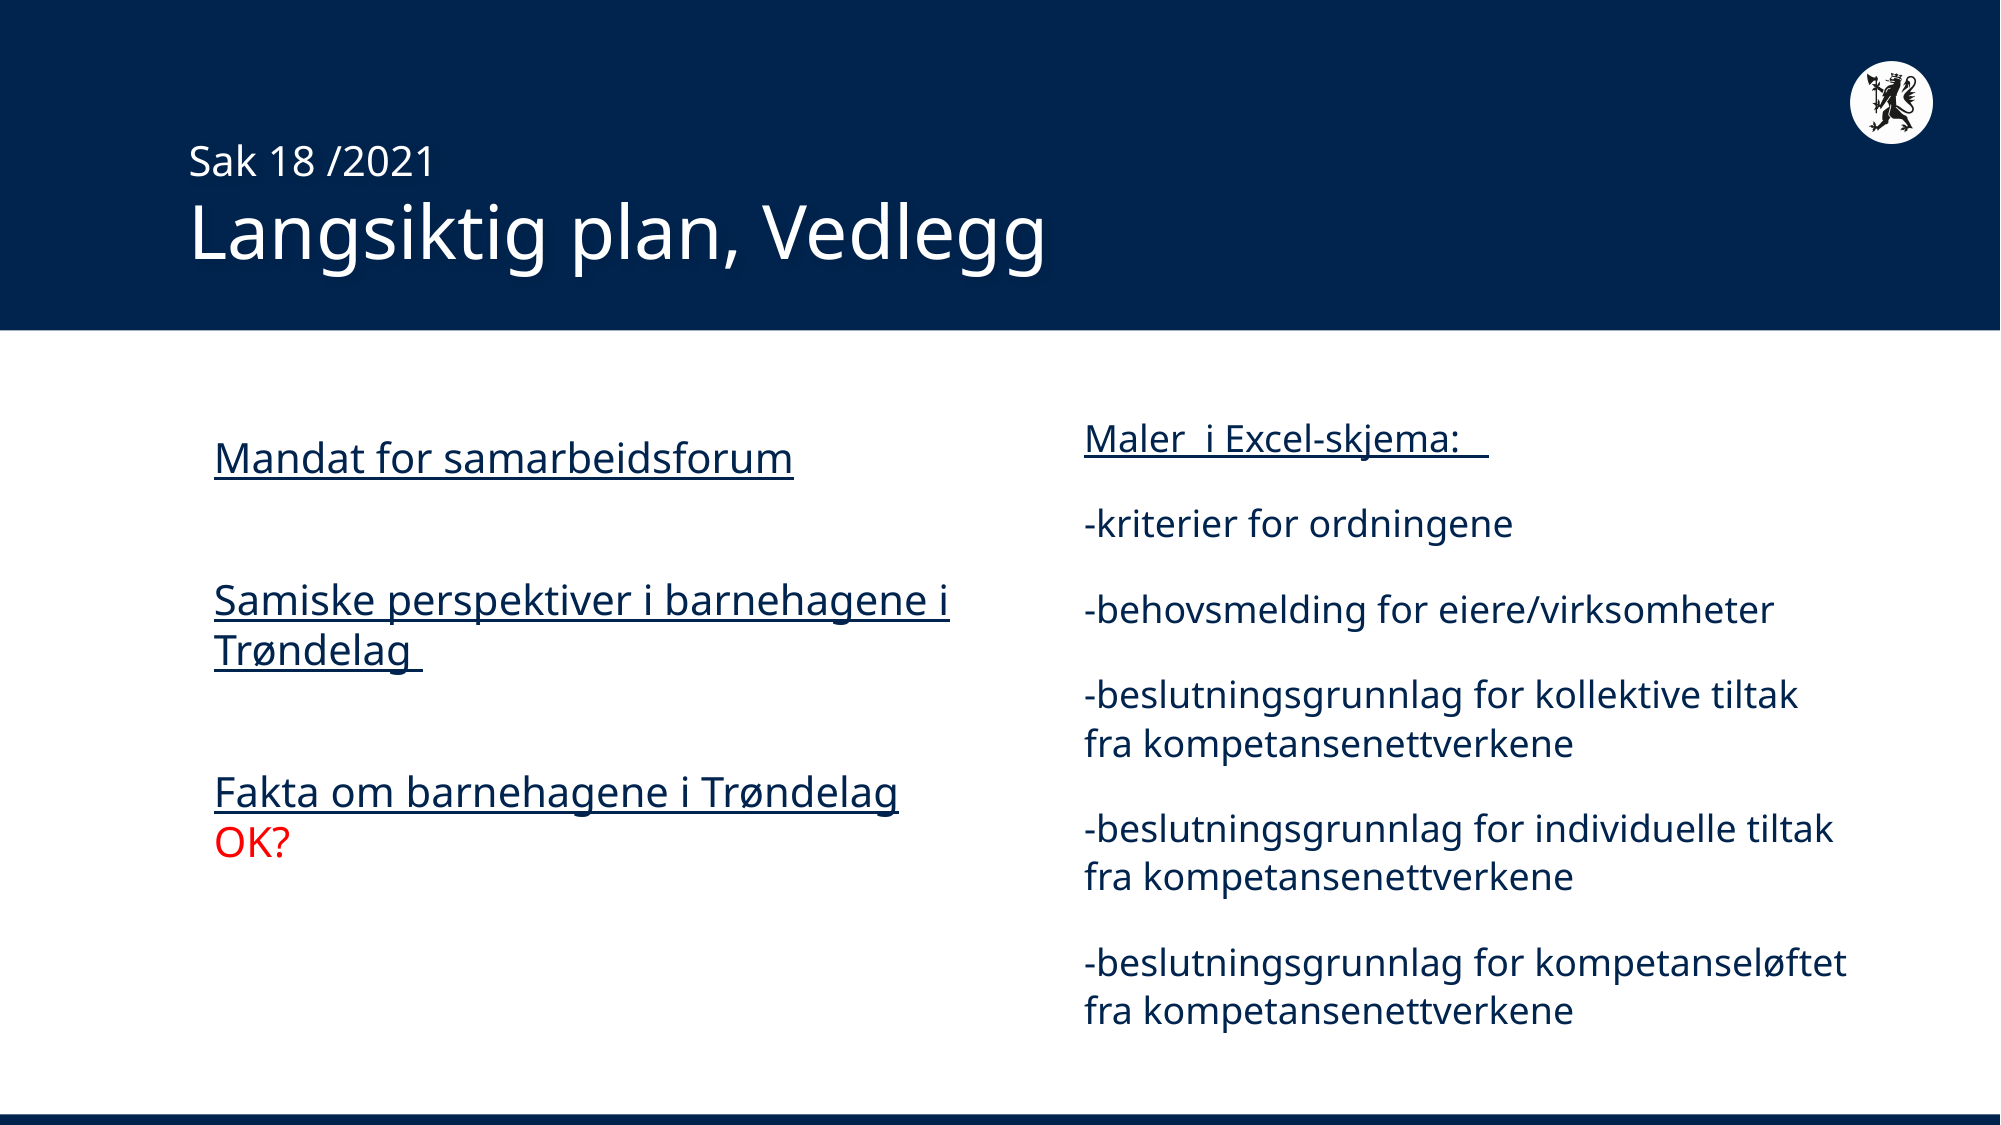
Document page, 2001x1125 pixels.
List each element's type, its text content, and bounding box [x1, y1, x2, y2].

list Maler i Excel-skjema: -kriterier for ordningene -behovsmelding for eiere/virksomheter -beslutningsgrunnlag for kollektive tiltak fra kompetansenettverkene -beslutningsgrunnlag for individuelle tiltak fra kompetansenettverkene -beslutningsgrunnlag for kompetanseløftet fra kompetansenettverkene [1069, 404, 1872, 1084]
list Mandat for samarbeidsforum Samiske perspektiver i barnehagene i Trøndelag Fakta om barnehagene i Trøndelag OK? [199, 424, 1000, 1105]
picture [1850, 61, 1933, 144]
title Sak 18 /2021 Langsiktig plan, Vedlegg [173, 105, 1828, 283]
